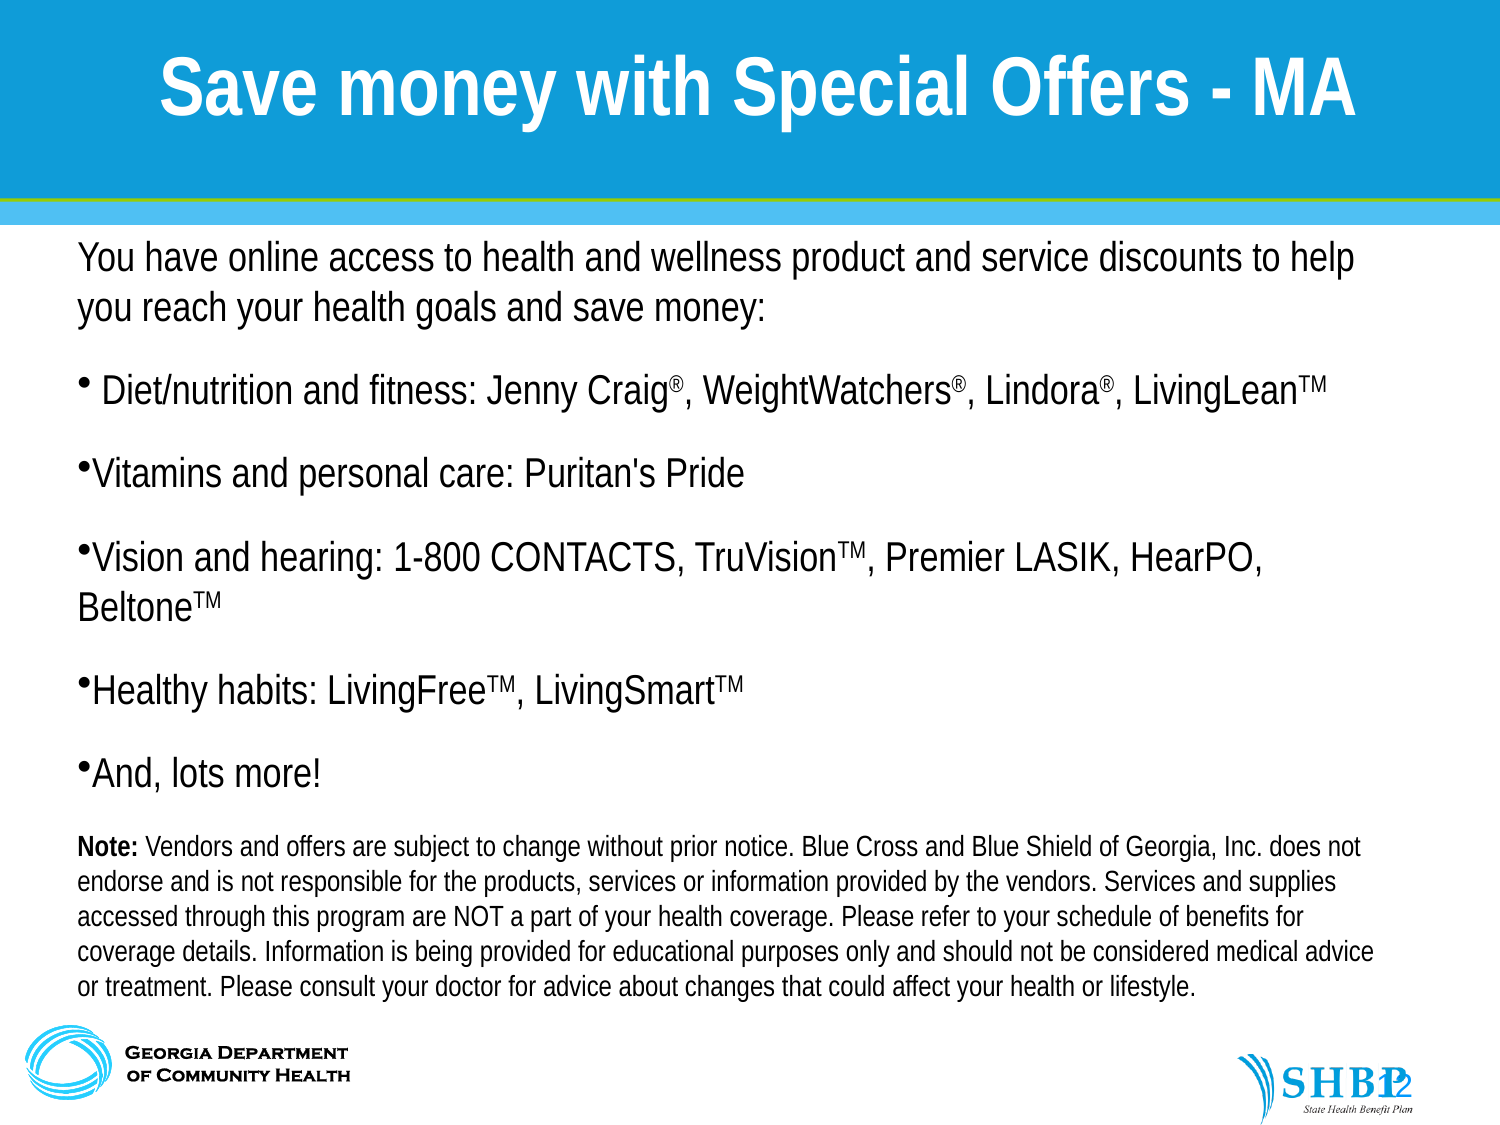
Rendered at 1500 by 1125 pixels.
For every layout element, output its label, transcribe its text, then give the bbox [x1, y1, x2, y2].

picture [1237, 1054, 1426, 1125]
list You have online access to health and wellness product and service discounts to help you reach your health goals and save money: Diet/nutrition and fitness: Jenny Craig®, WeightWatchers®, Lindora®, LivingLeanTM Vitamins and personal care: Puritan's Pride Vision and hearing: 1-800 CONTACTS, TruVisionTM, Premier LASIK, HearPO, BeltoneTM Healthy habits: LivingFreeTM, LivingSmartTM And, lots more! Note: Vendors and offers are subject to change without prior notice. Blue Cross and Blue Shield of Georgia, Inc. does not endorse and is not responsible for the products, services or information provided by the vendors. Services and supplies accessed through this program are NOT a part of your health coverage. Please refer to your schedule of benefits for coverage details. Information is being provided for educational purposes only and should not be considered medical advice or treatment. Please consult your doctor for advice about changes that could affect your health or lifestyle. [62, 221, 1402, 1040]
title Save money with Special Offers - MA [142, 41, 1432, 142]
